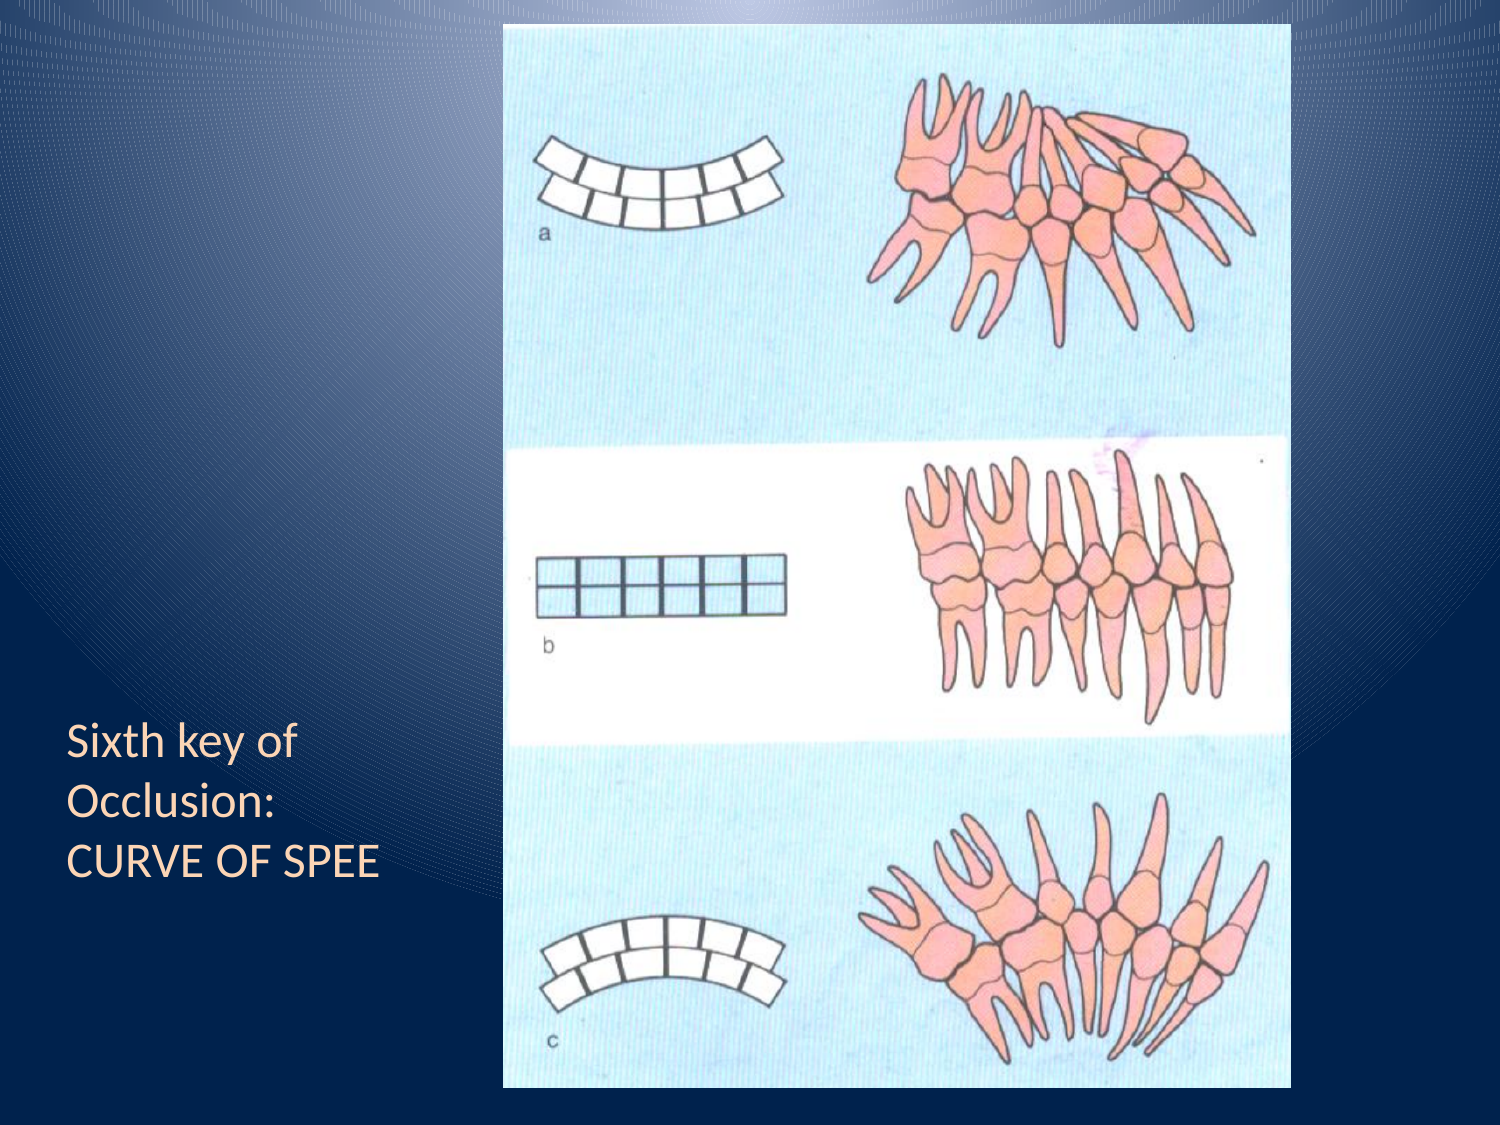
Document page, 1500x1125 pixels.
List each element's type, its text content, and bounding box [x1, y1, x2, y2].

text_box Sixth key of Occlusion: CURVE OF SPEE [51, 699, 396, 895]
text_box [502, 24, 1291, 1088]
